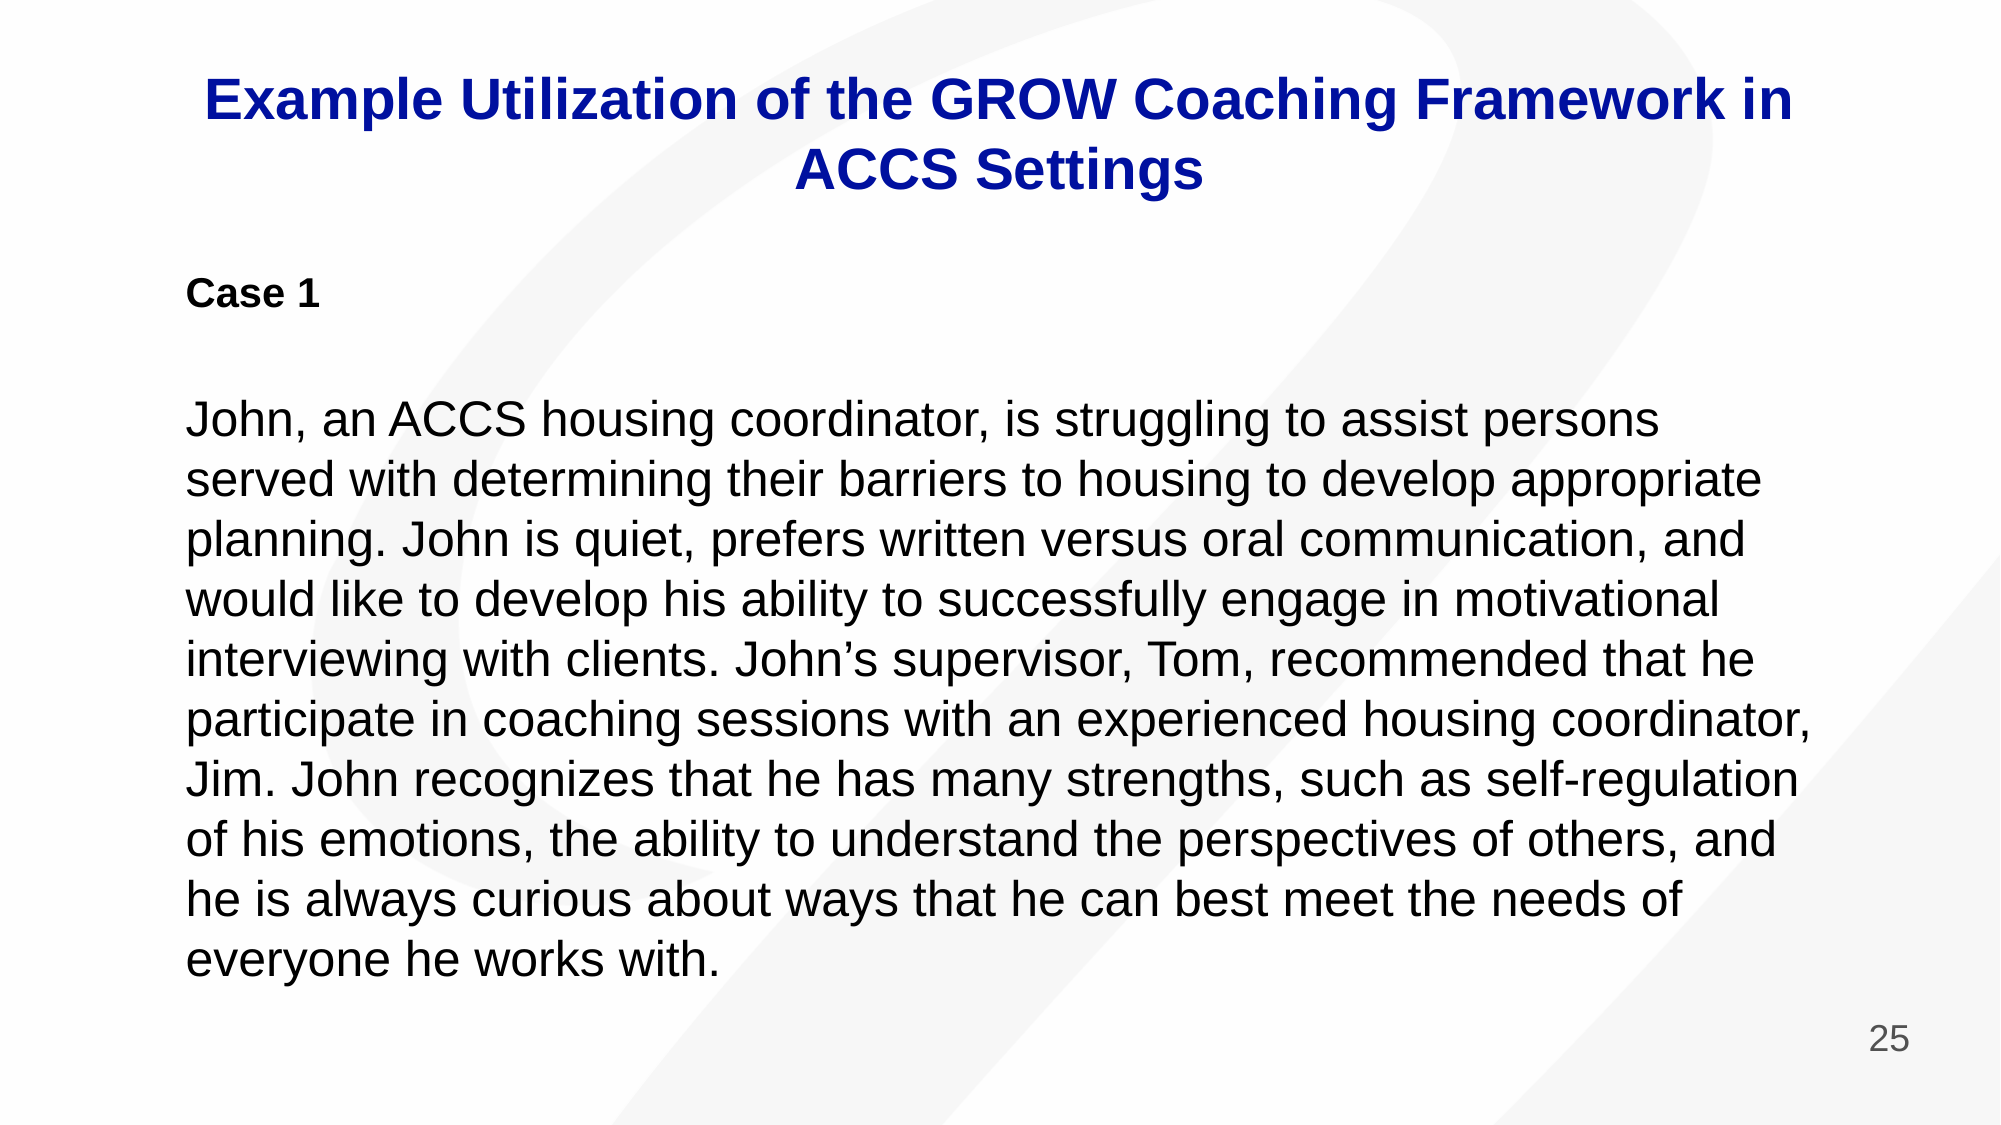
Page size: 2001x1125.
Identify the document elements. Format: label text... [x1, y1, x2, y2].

text_box Case 1 John, an ACCS housing coordinator, is struggling to assist persons served with determining their barriers to housing to develop appropriate planning. John is quiet, prefers written versus oral communication, and would like to develop his ability to successfully engage in motivational interviewing with clients. John’s supervisor, Tom, recommended that he participate in coaching sessions with an experienced housing coordinator, Jim. John recognizes that he has many strengths, such as self-regulation of his emotions, the ability to understand the perspectives of others, and he is always curious about ways that he can best meet the needs of everyone he works with. [170, 258, 1830, 994]
title Example Utilization of the GROW Coaching Framework in ACCS Settings [117, 53, 1883, 257]
